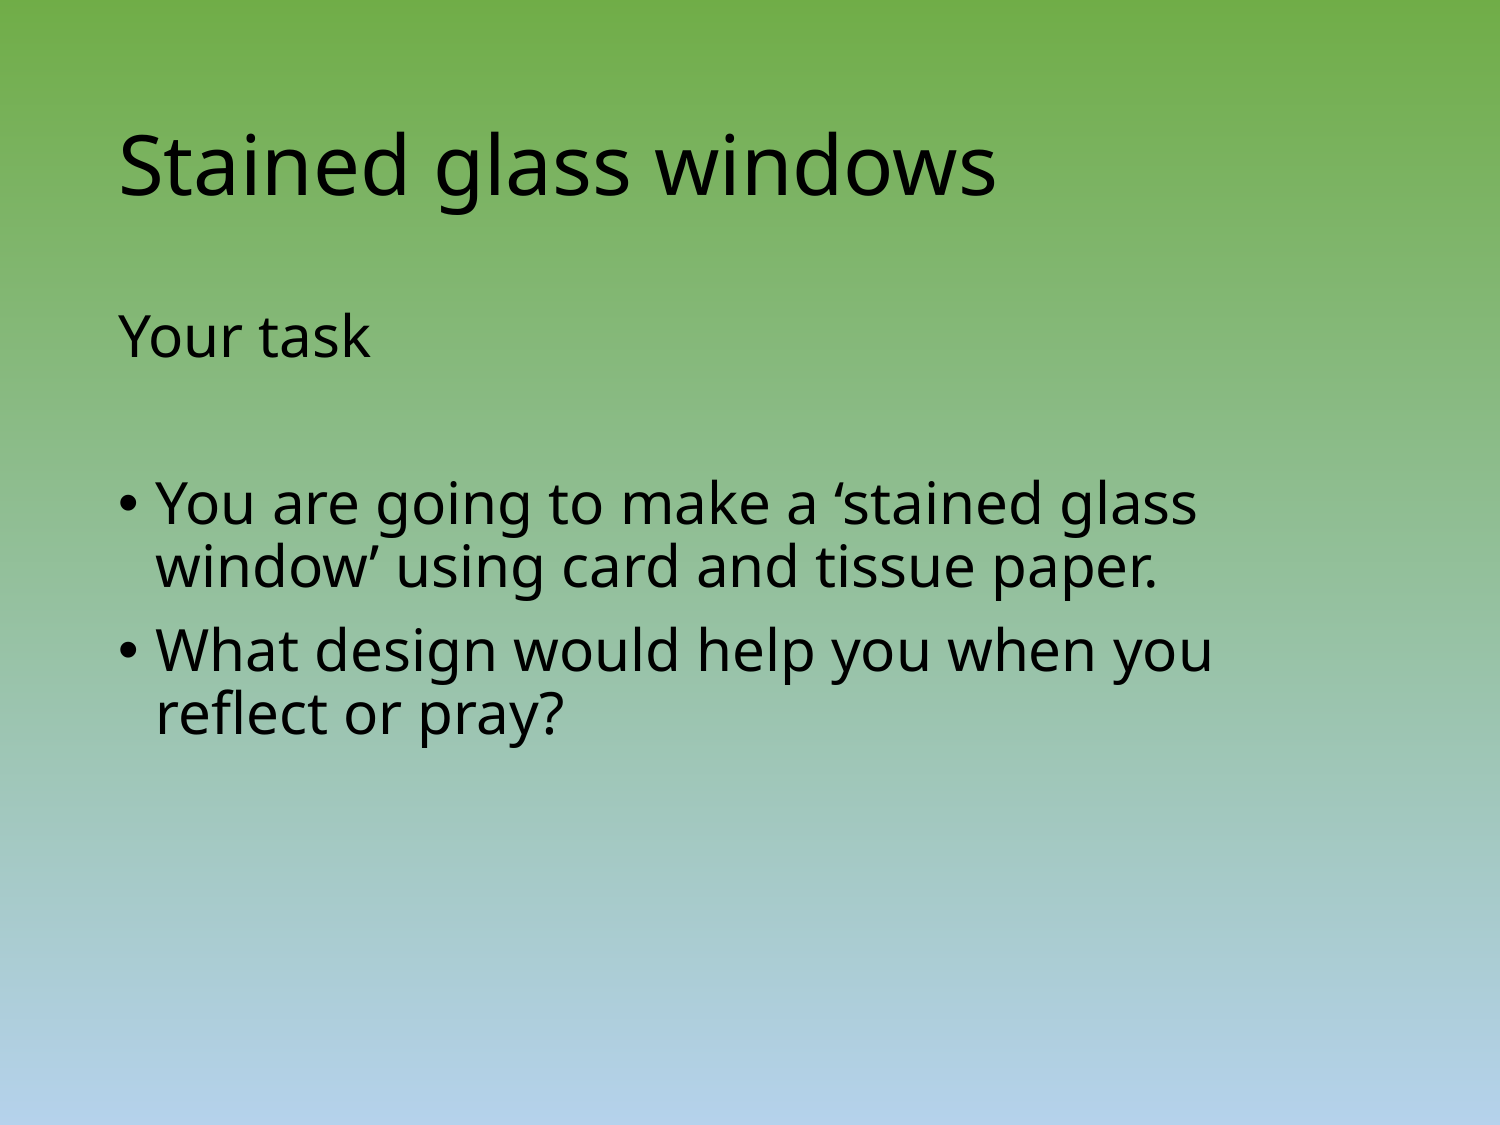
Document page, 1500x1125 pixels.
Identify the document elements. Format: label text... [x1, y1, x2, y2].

title Stained glass windows [103, 59, 1397, 278]
list Your task You are going to make a ‘stained glass window’ using card and tissue paper. What design would help you when you reflect or pray? [103, 299, 1397, 1014]
